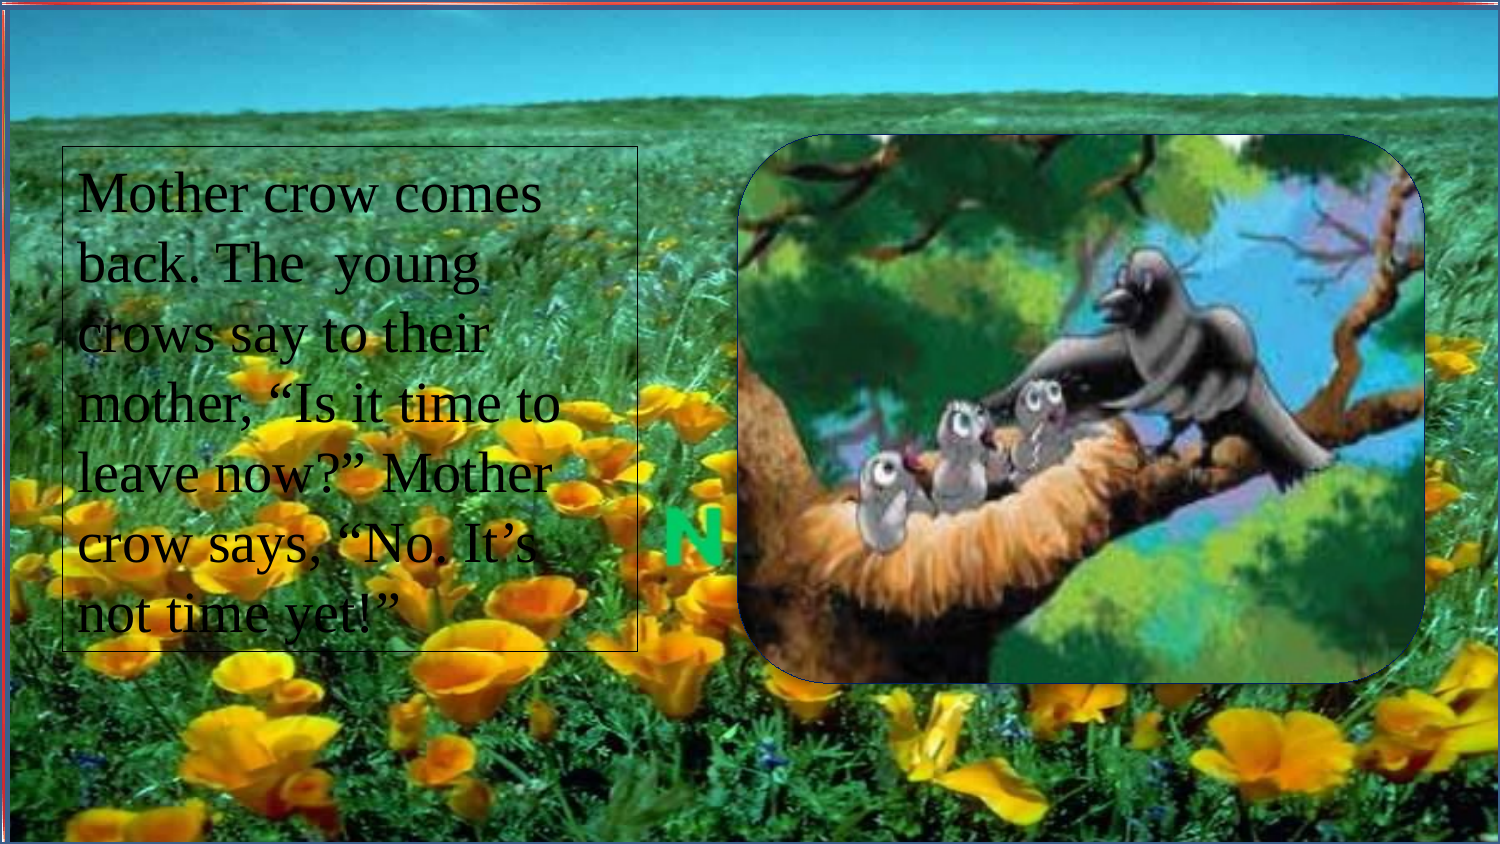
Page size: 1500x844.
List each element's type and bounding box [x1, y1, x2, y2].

text_box [0, 0, 1500, 844]
picture [737, 134, 1426, 684]
